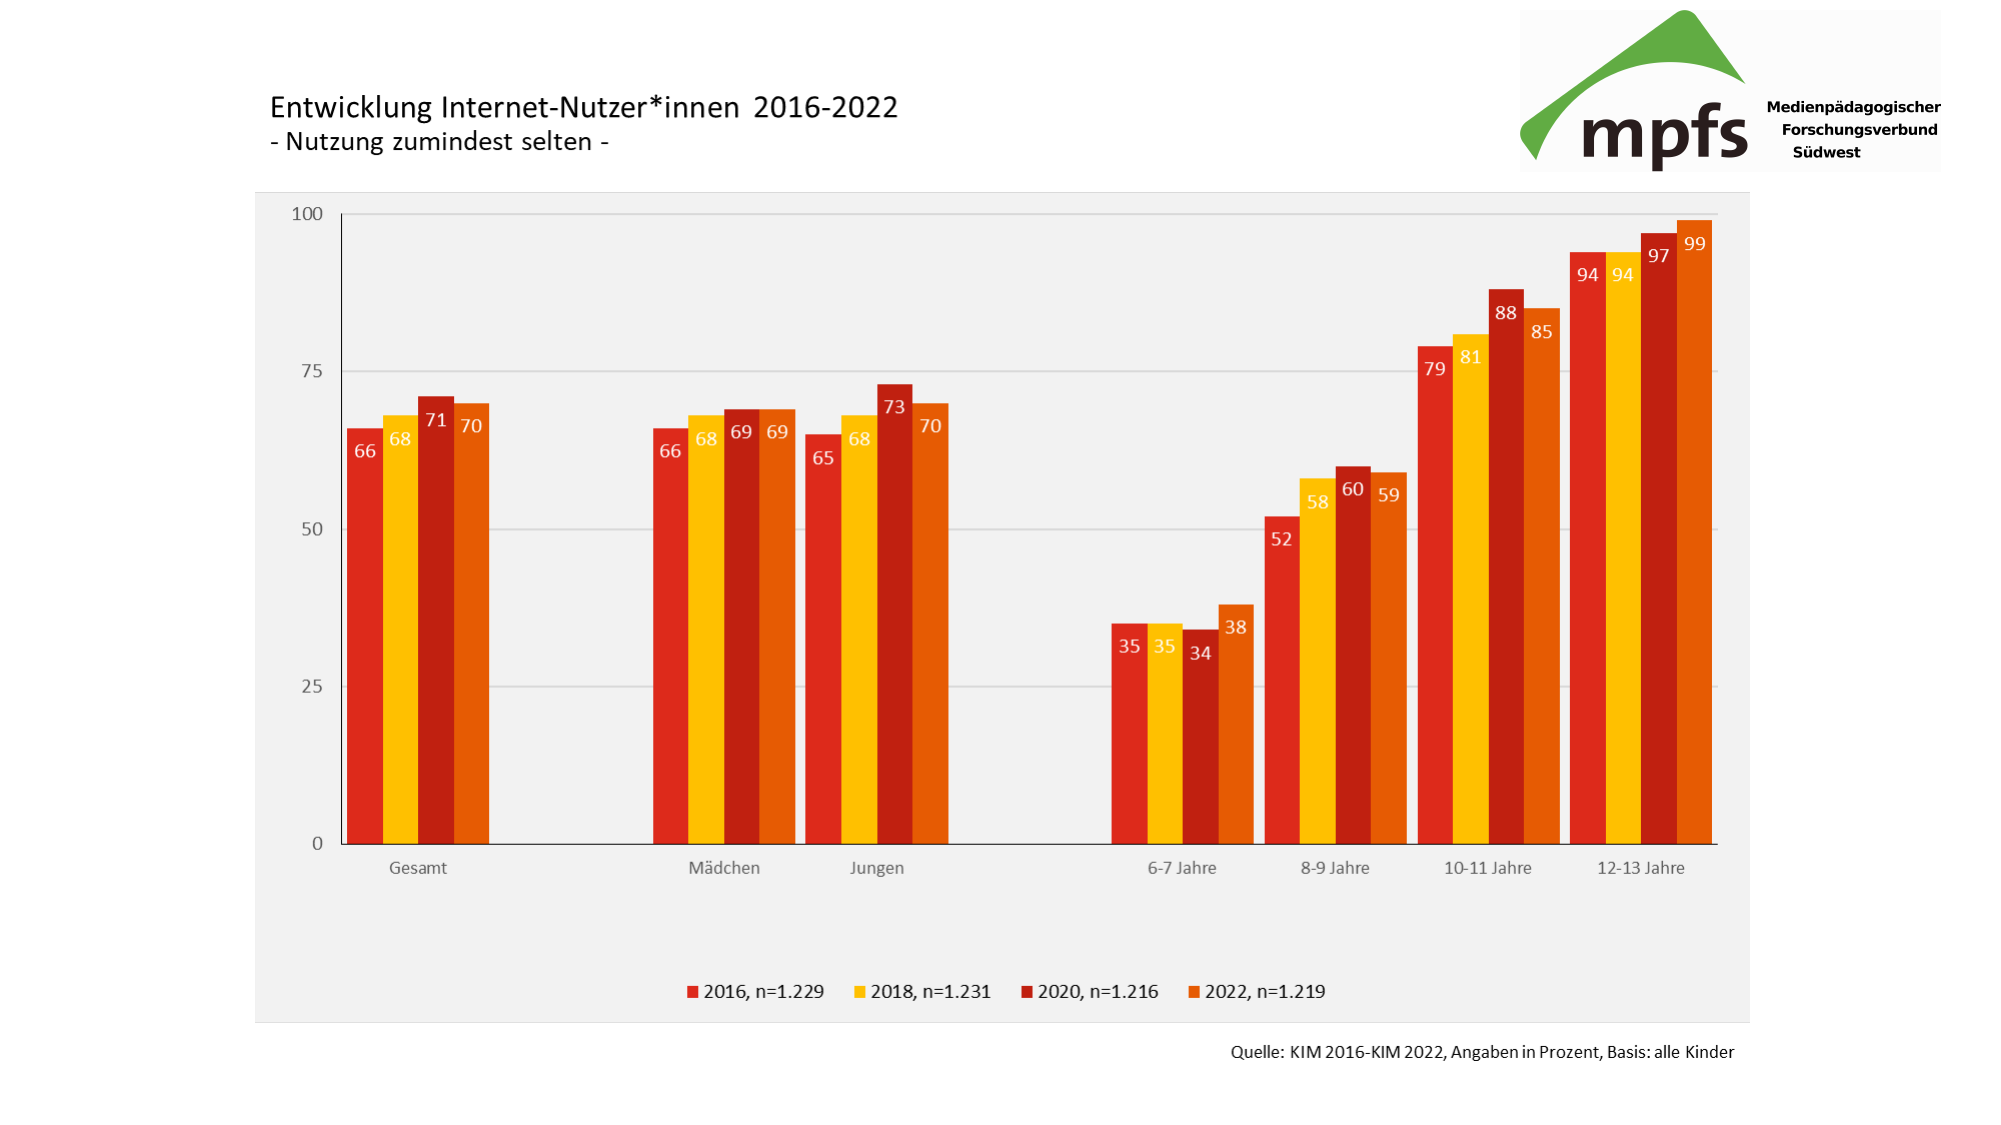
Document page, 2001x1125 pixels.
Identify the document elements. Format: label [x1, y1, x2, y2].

picture [249, 10, 1941, 1104]
